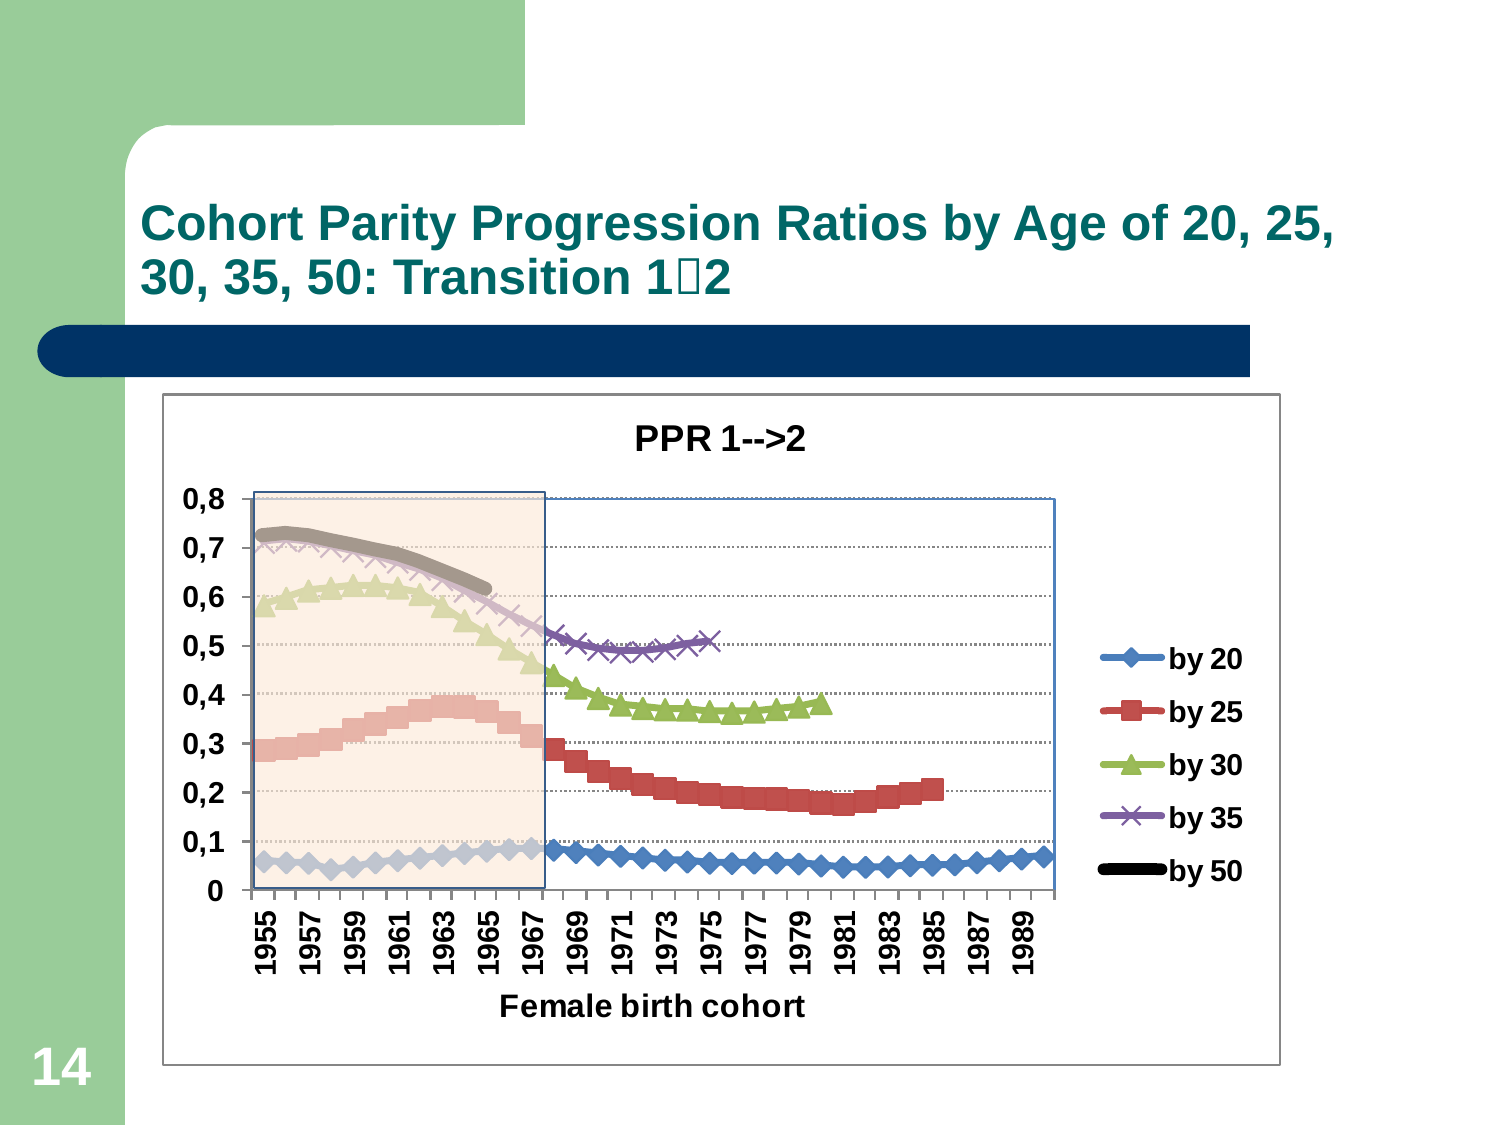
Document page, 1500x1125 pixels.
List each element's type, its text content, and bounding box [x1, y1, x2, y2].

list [159, 390, 1282, 1067]
title Cohort Parity Progression Ratios by Age of 20, 25, 30, 35, 50: Transition 12 [124, 124, 1426, 313]
slide_number 14 [13, 1023, 111, 1105]
